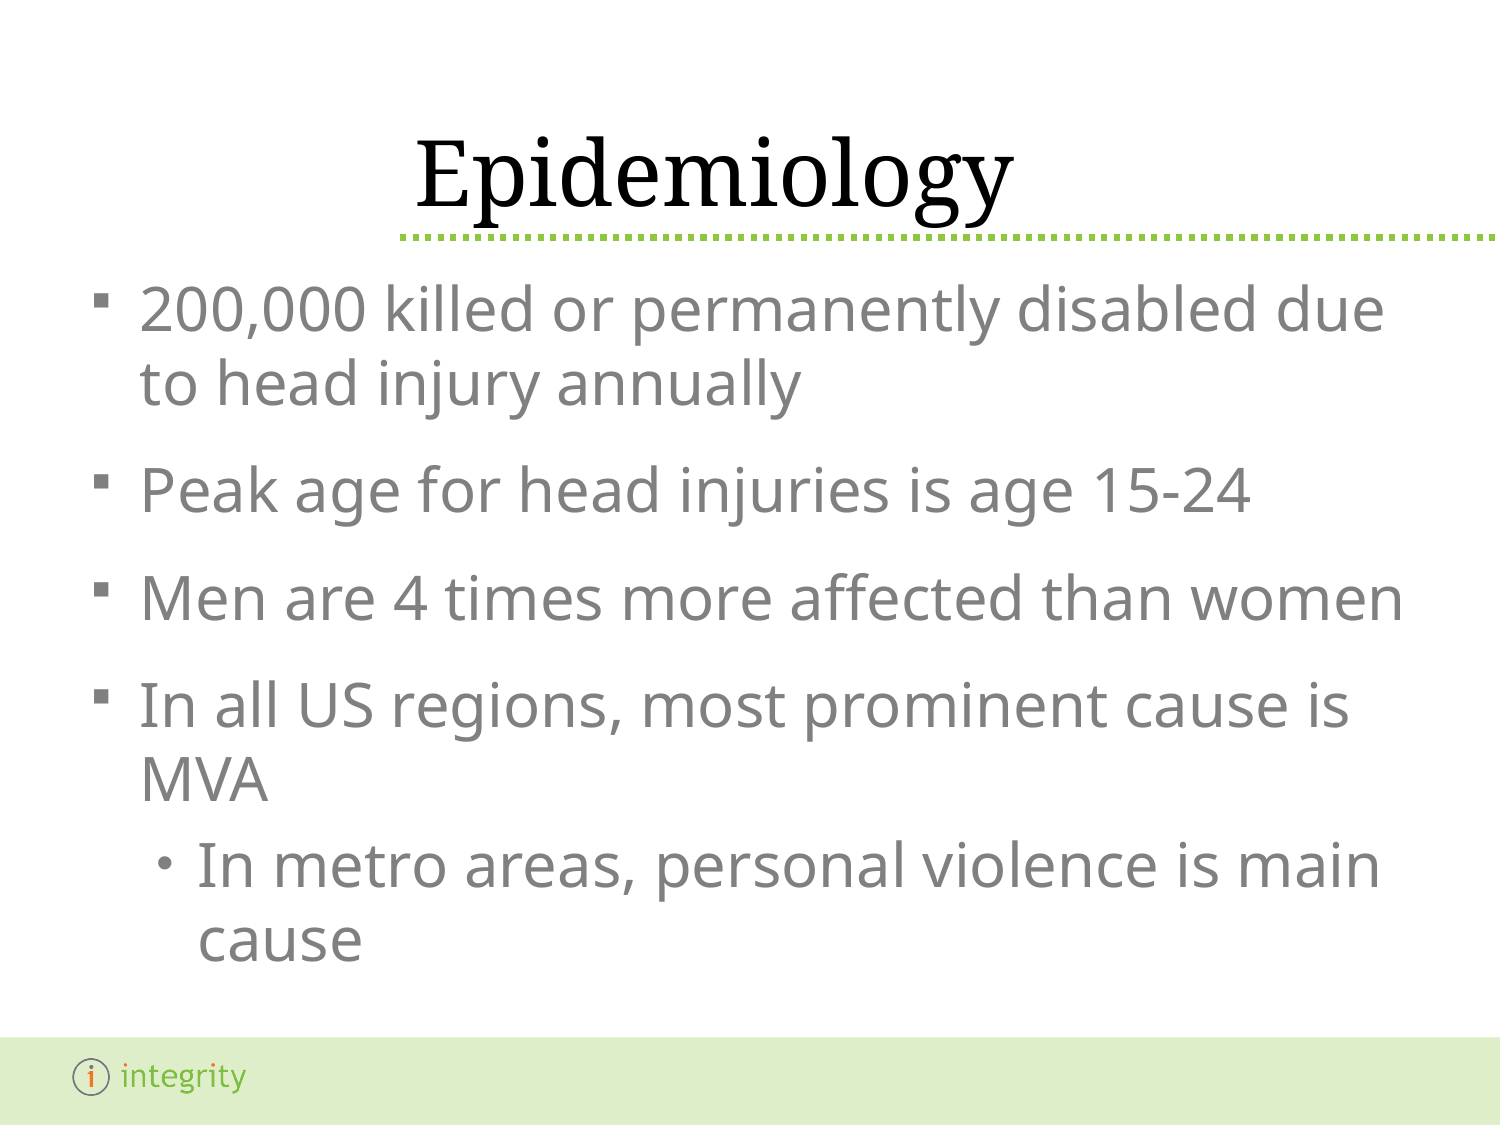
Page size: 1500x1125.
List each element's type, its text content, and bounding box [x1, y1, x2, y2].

title Epidemiology [399, 37, 1500, 233]
picture [72, 1058, 246, 1096]
list 200,000 killed or permanently disabled due to head injury annually Peak age for head injuries is age 15-24 Men are 4 times more affected than women In all US regions, most prominent cause is MVA In metro areas, personal violence is main cause [75, 262, 1425, 1005]
